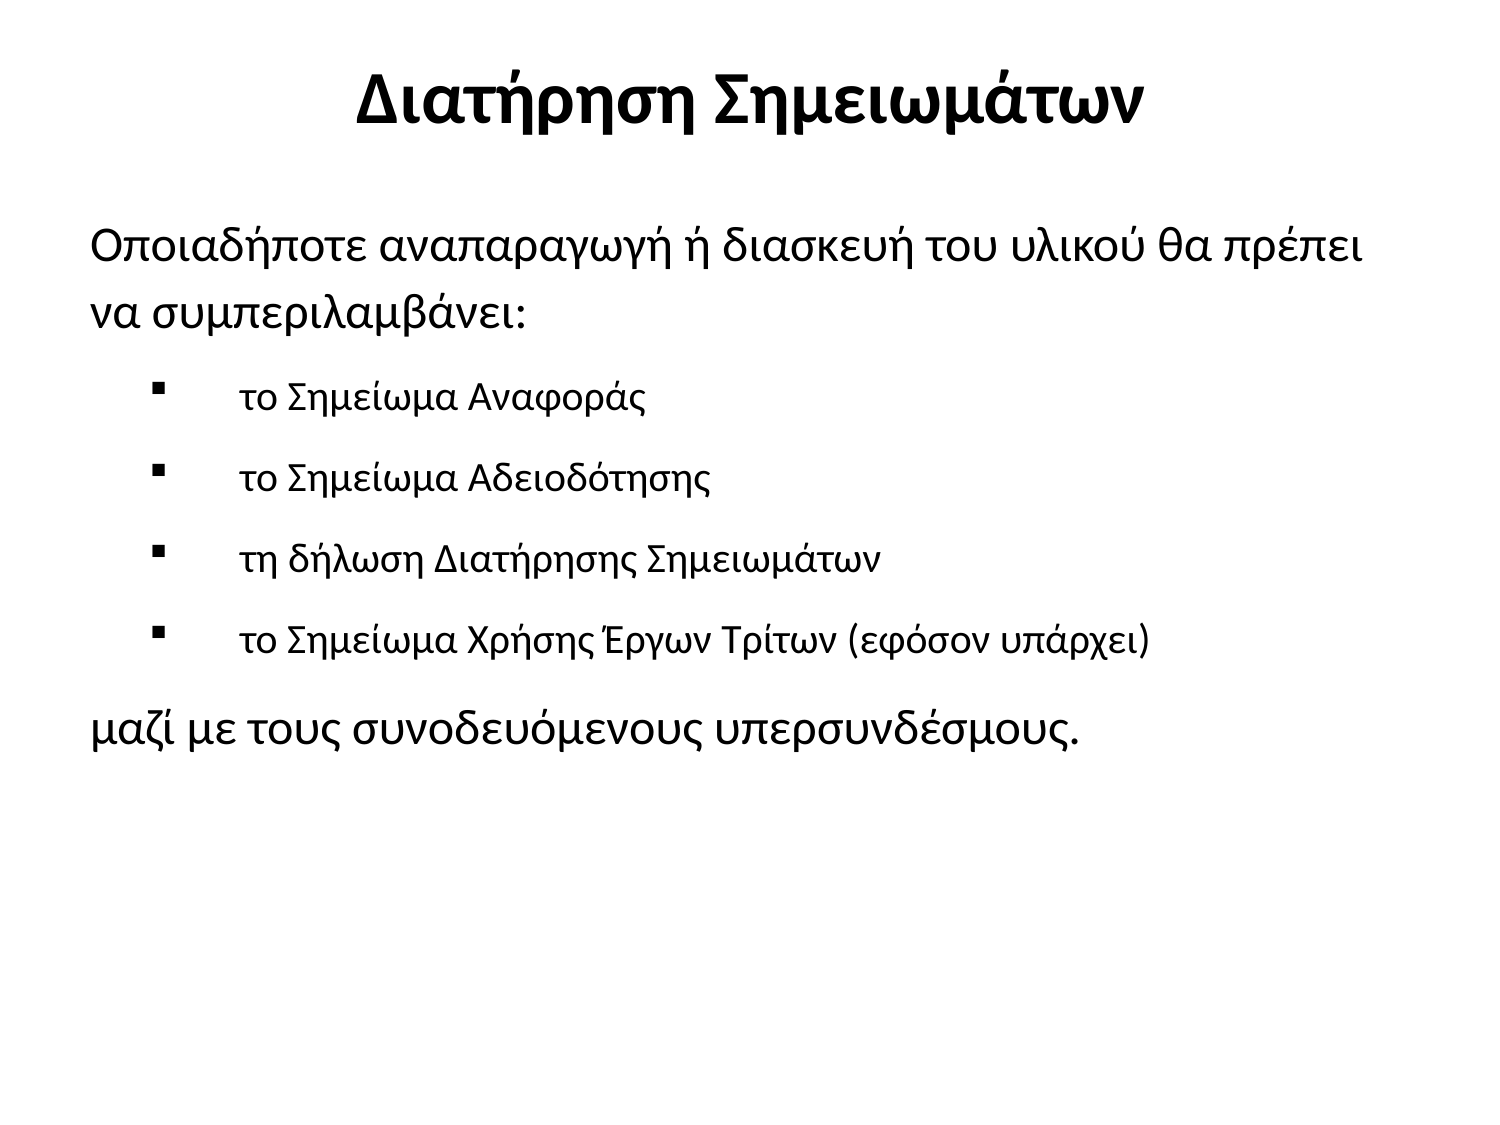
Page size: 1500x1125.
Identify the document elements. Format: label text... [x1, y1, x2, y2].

list Οποιαδήποτε αναπαραγωγή ή διασκευή του υλικού θα πρέπει να συμπεριλαμβάνει: το Σημείωμα Αναφοράς το Σημείωμα Αδειοδότησης τη δήλωση Διατήρησης Σημειωμάτων το Σημείωμα Χρήσης Έργων Τρίτων (εφόσον υπάρχει) μαζί με τους συνοδευόμενους υπερσυνδέσμους. [75, 196, 1425, 1024]
title Διατήρηση Σημειωμάτων [76, 19, 1427, 169]
